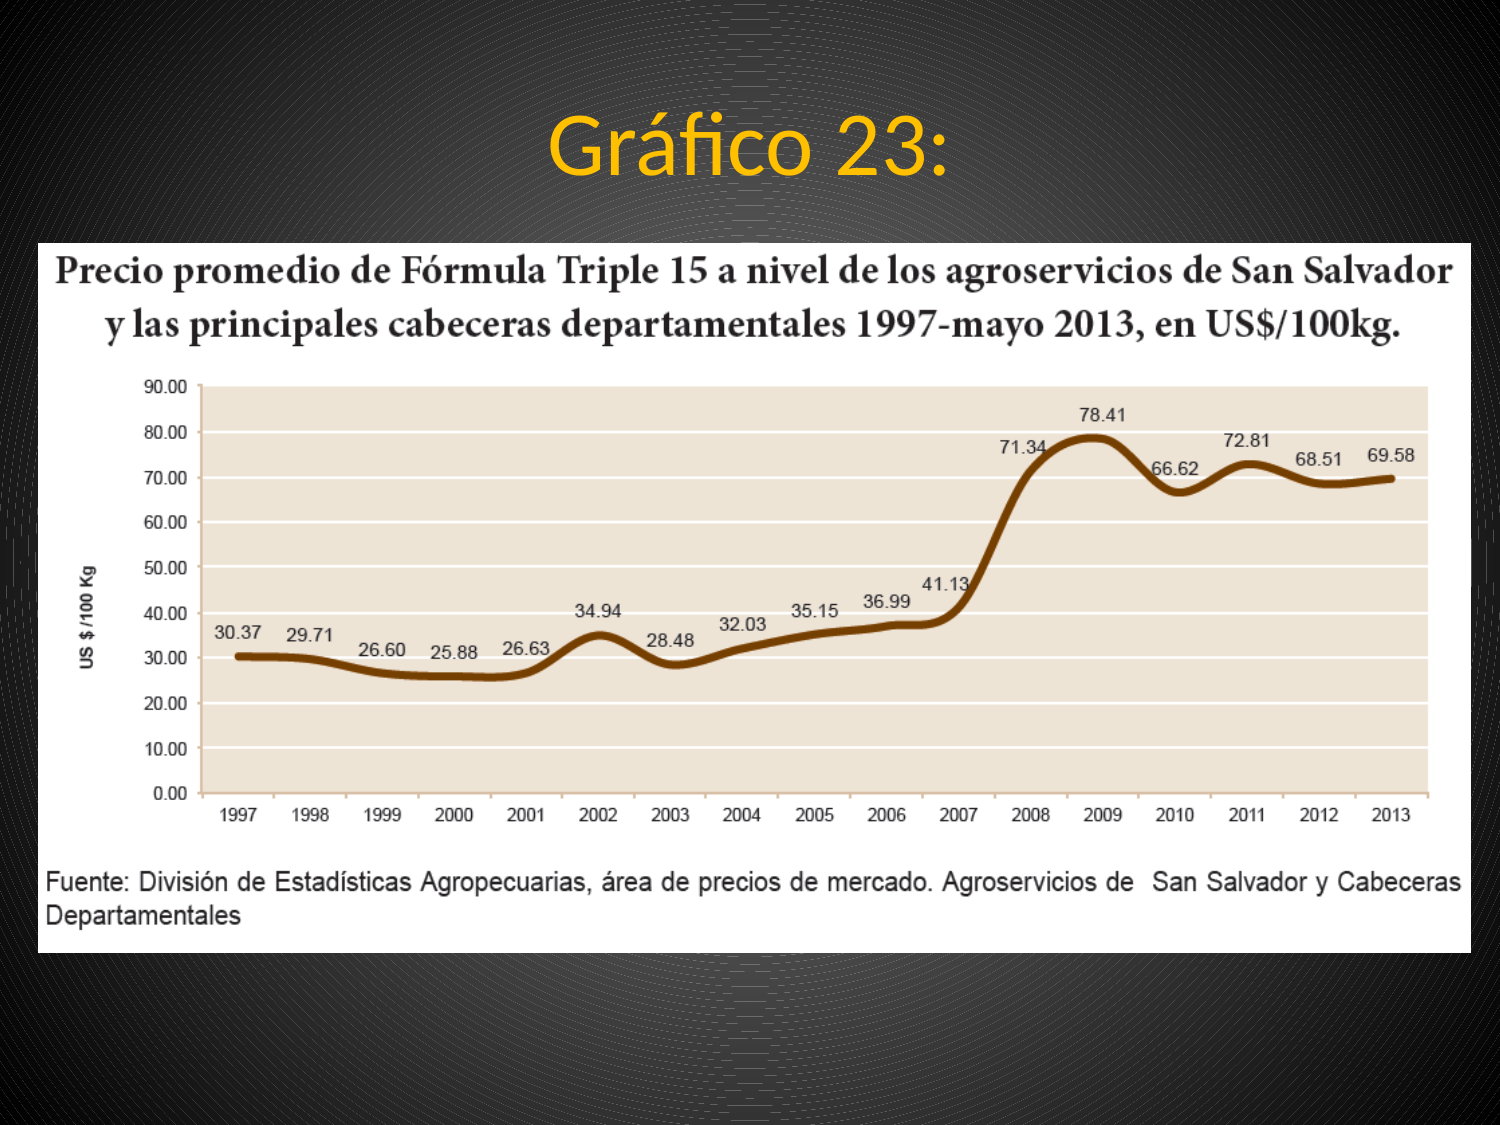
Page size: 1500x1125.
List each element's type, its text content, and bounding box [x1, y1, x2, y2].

picture [37, 243, 1471, 953]
title Gráfico 23: [75, 45, 1425, 233]
